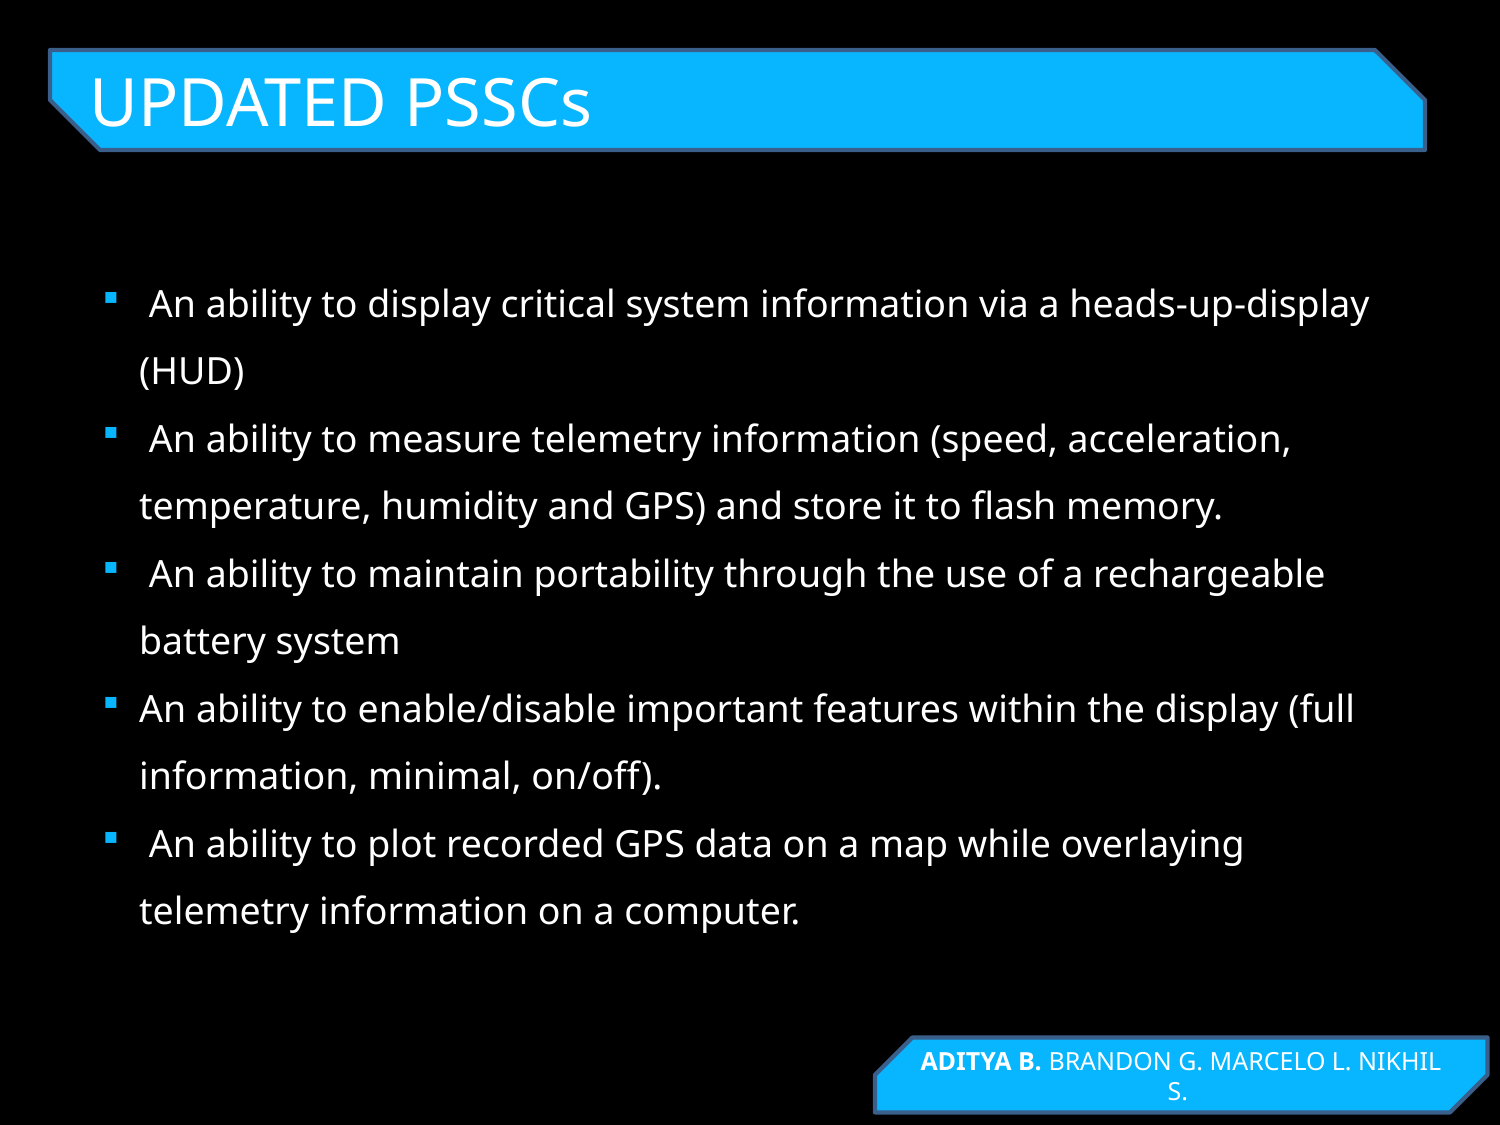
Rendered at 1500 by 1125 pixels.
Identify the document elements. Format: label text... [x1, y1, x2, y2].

text_box ADITYA B. BRANDON G. MARCELO L. NIKHIL S. [872, 1035, 1490, 1115]
text_box An ability to display critical system information via a heads-up-display (HUD) An ability to measure telemetry information (speed, acceleration, temperature, humidity and GPS) and store it to flash memory. An ability to maintain portability through the use of a rechargeable battery system An ability to enable/disable important features within the display (full information, minimal, on/off). An ability to plot recorded GPS data on a map while overlaying telemetry information on a computer. [87, 249, 1388, 1008]
text_box UPDATED PSSCs [47, 47, 1428, 153]
